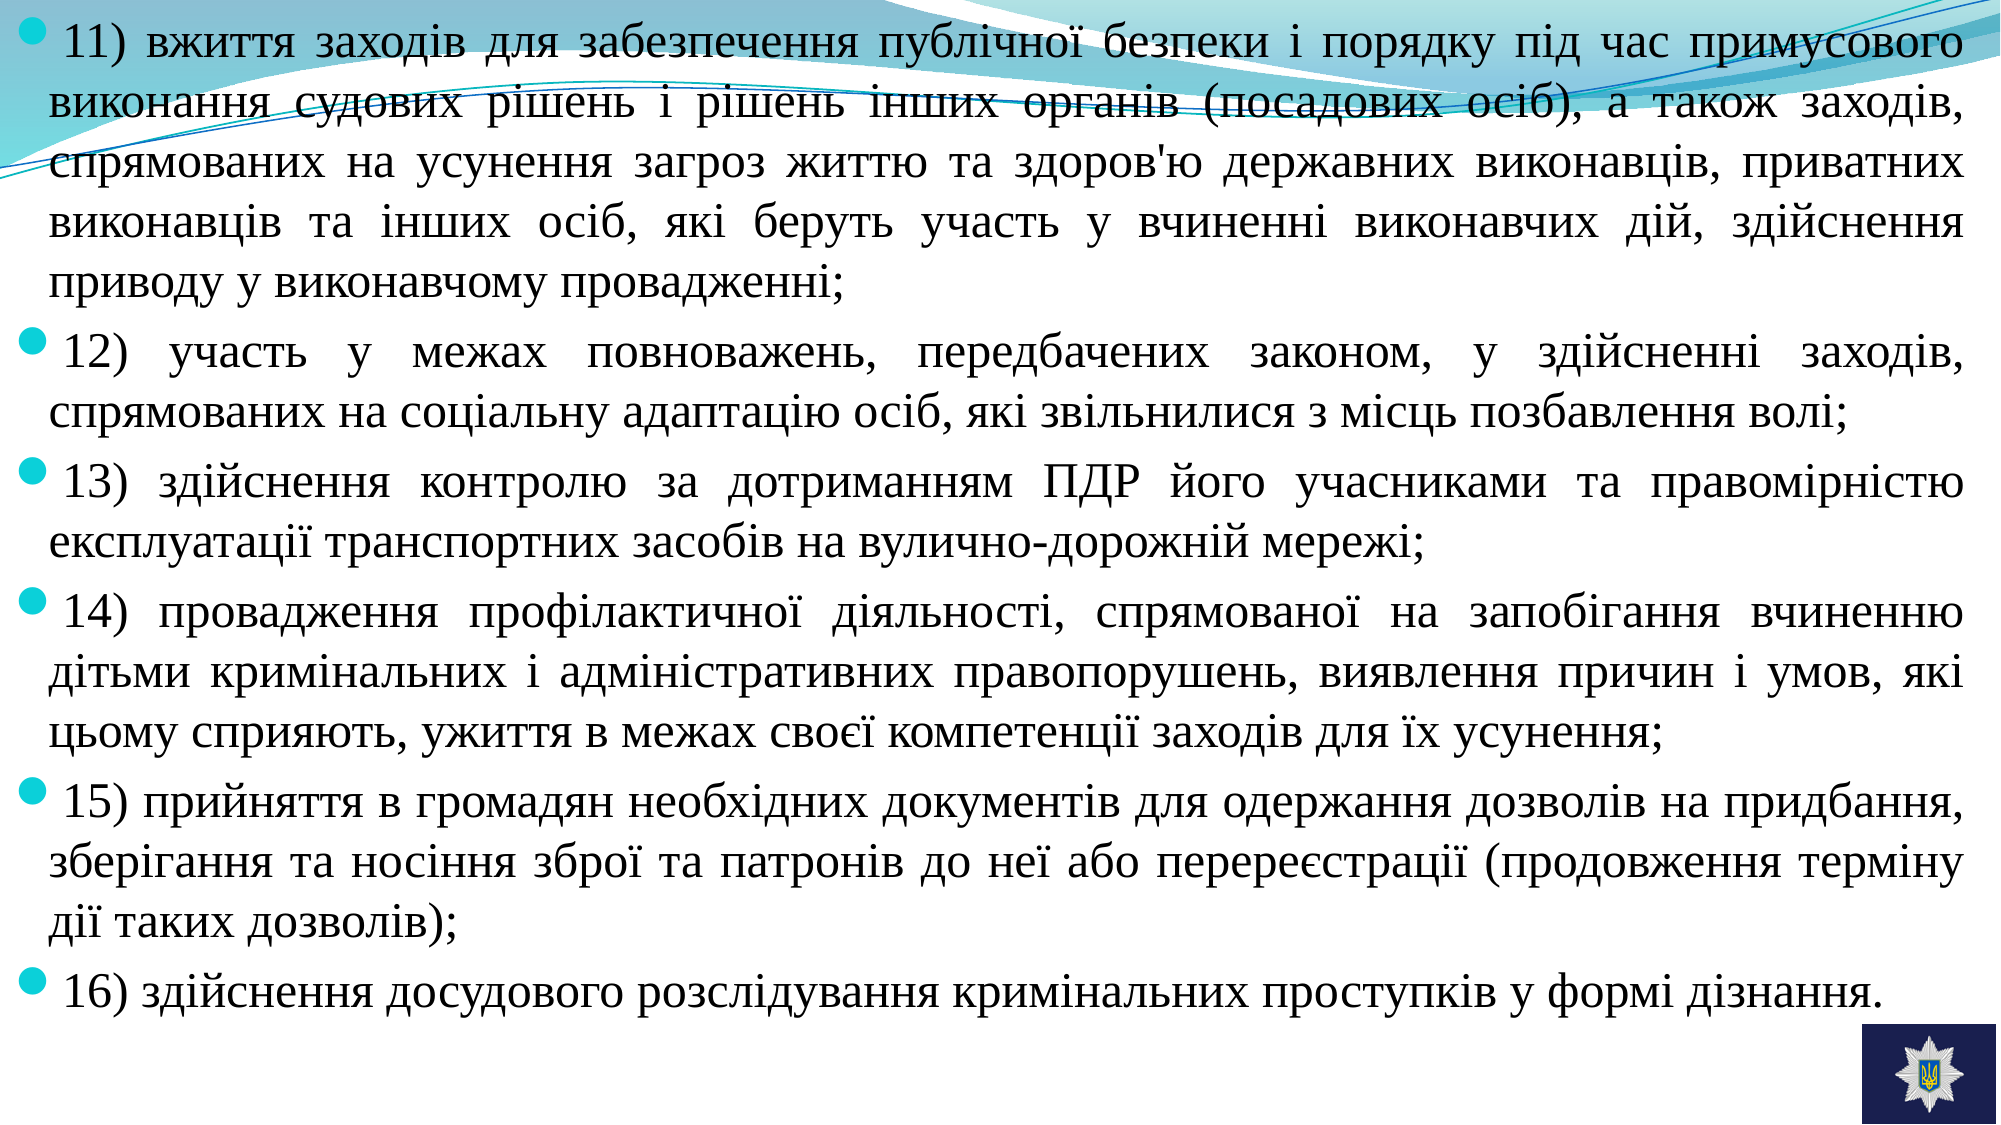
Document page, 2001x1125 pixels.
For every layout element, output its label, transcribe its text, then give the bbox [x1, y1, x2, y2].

list 11) вжиття заходів для забезпечення публічної безпеки і порядку під час примусового виконання судових рішень і рішень інших органів (посадових осіб), а також заходів, спрямованих на усунення загроз життю та здоров'ю державних виконавців, приватних виконавців та інших осіб, які беруть участь у вчиненні виконавчих дій, здійснення приводу у виконавчому провадженні; 12) участь у межах повноважень, передбачених законом, у здійсненні заходів, спрямованих на соціальну адаптацію осіб, які звільнилися з місць позбавлення волі; 13) здійснення контролю за дотриманням ПДР його учасниками та правомірністю експлуатації транспортних засобів на вулично-дорожній мережі; 14) провадження профілактичної діяльності, спрямованої на запобігання вчиненню дітьми кримінальних і адміністративних правопорушень, виявлення причин і умов, які цьому сприяють, ужиття в межах своєї компетенції заходів для їх усунення; 15) прийняття в громадян необхідних документів для одержання дозволів на придбання, зберігання та носіння зброї та патронів до неї або перереєстрації (продовження терміну дії таких дозволів); 16) здійснення досудового розслідування кримінальних проступків у формі дізнання. [0, 0, 1981, 1106]
picture [1862, 1023, 1996, 1125]
